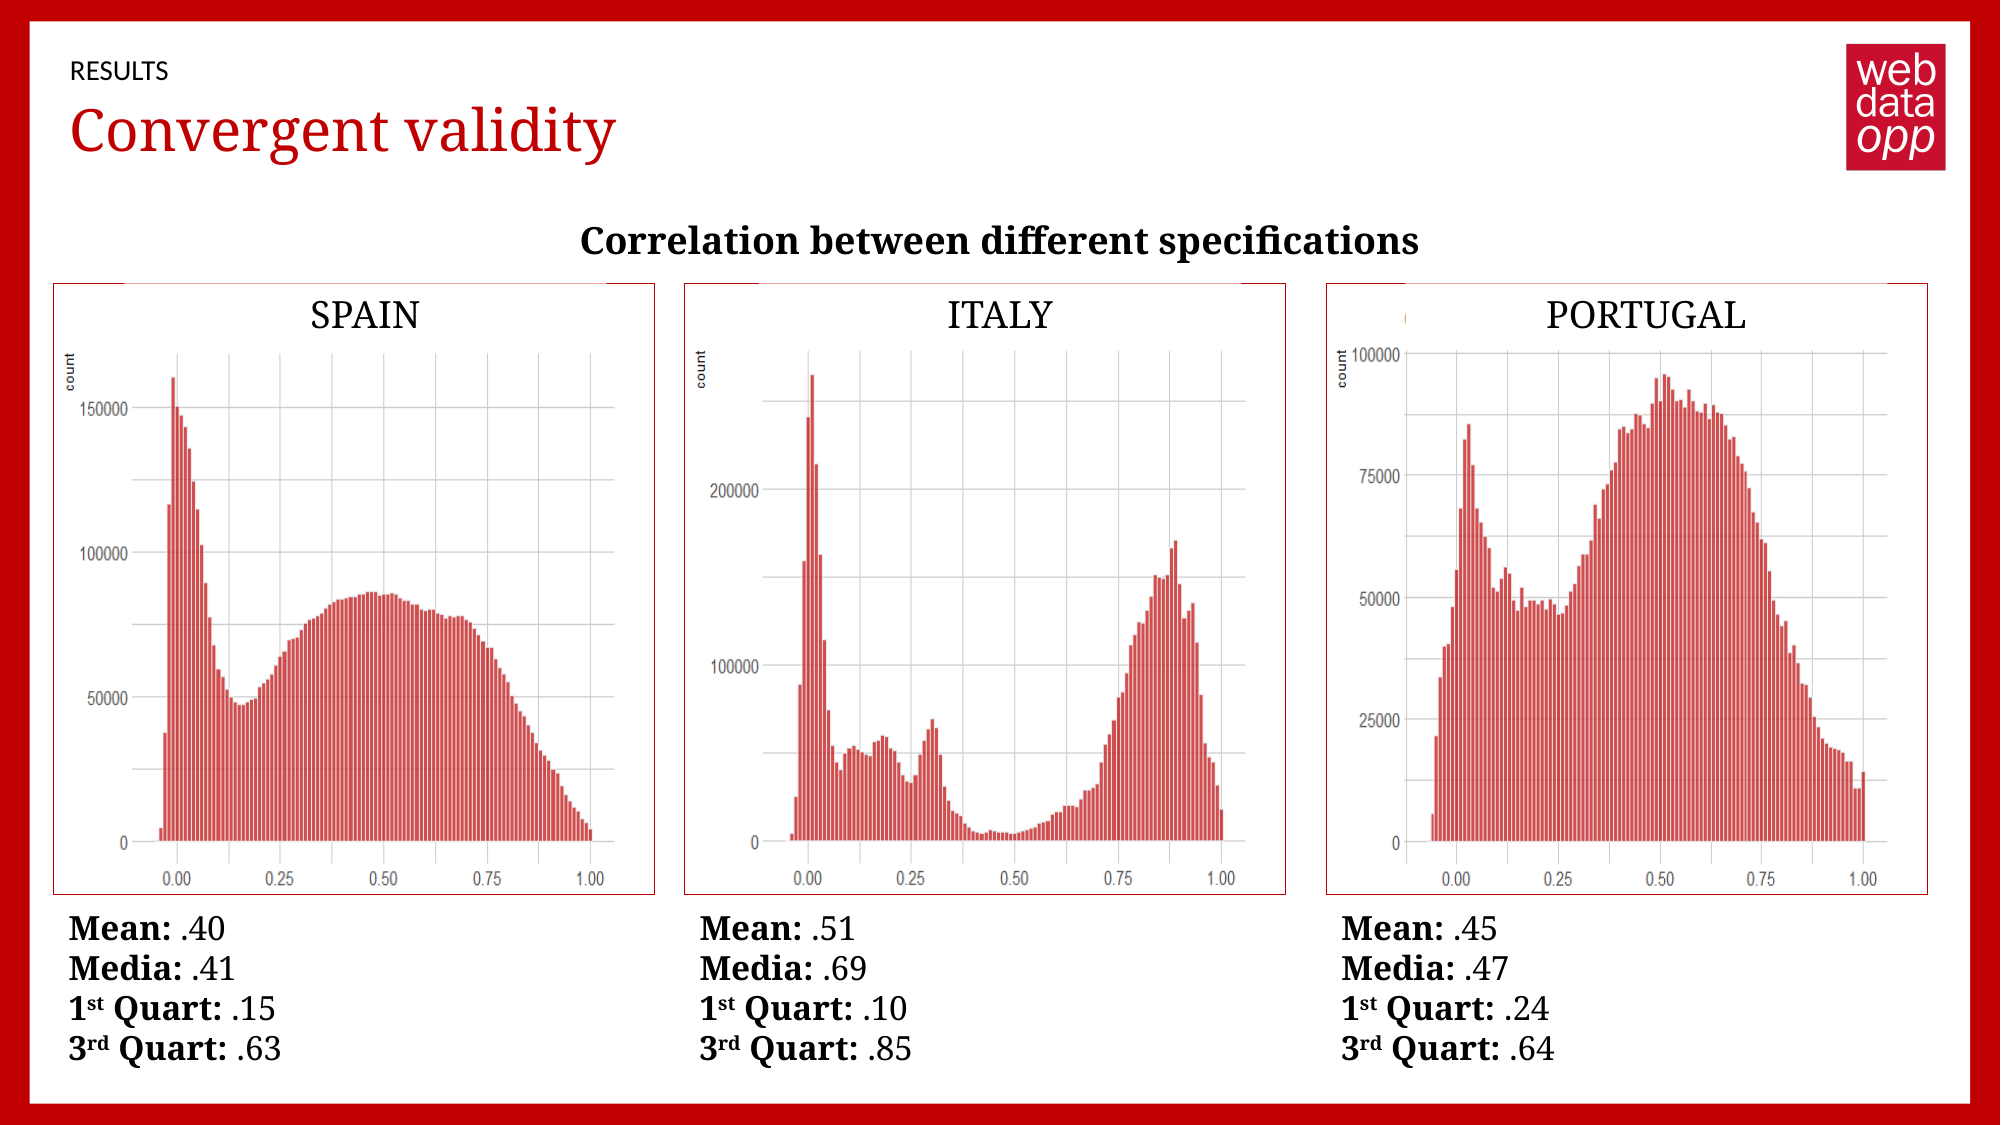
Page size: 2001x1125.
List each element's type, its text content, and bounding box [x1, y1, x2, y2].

title Convergent validity [54, 97, 1807, 169]
text_box Mean: .40 Media: .41 1st Quart: .15 3rd Quart: .63 [53, 899, 399, 1075]
text_box Mean: .45 Media: .47 1st Quart: .24 3rd Quart: .64 [1326, 899, 1672, 1075]
picture [53, 283, 655, 895]
picture [1845, 42, 1948, 174]
text_box Correlation between different specifications [509, 209, 1491, 270]
picture [1326, 283, 1928, 895]
list RESULTS [54, 48, 1747, 95]
picture [684, 283, 1286, 895]
text_box Mean: .51 Media: .69 1st Quart: .10 3rd Quart: .85 [684, 899, 1030, 1075]
